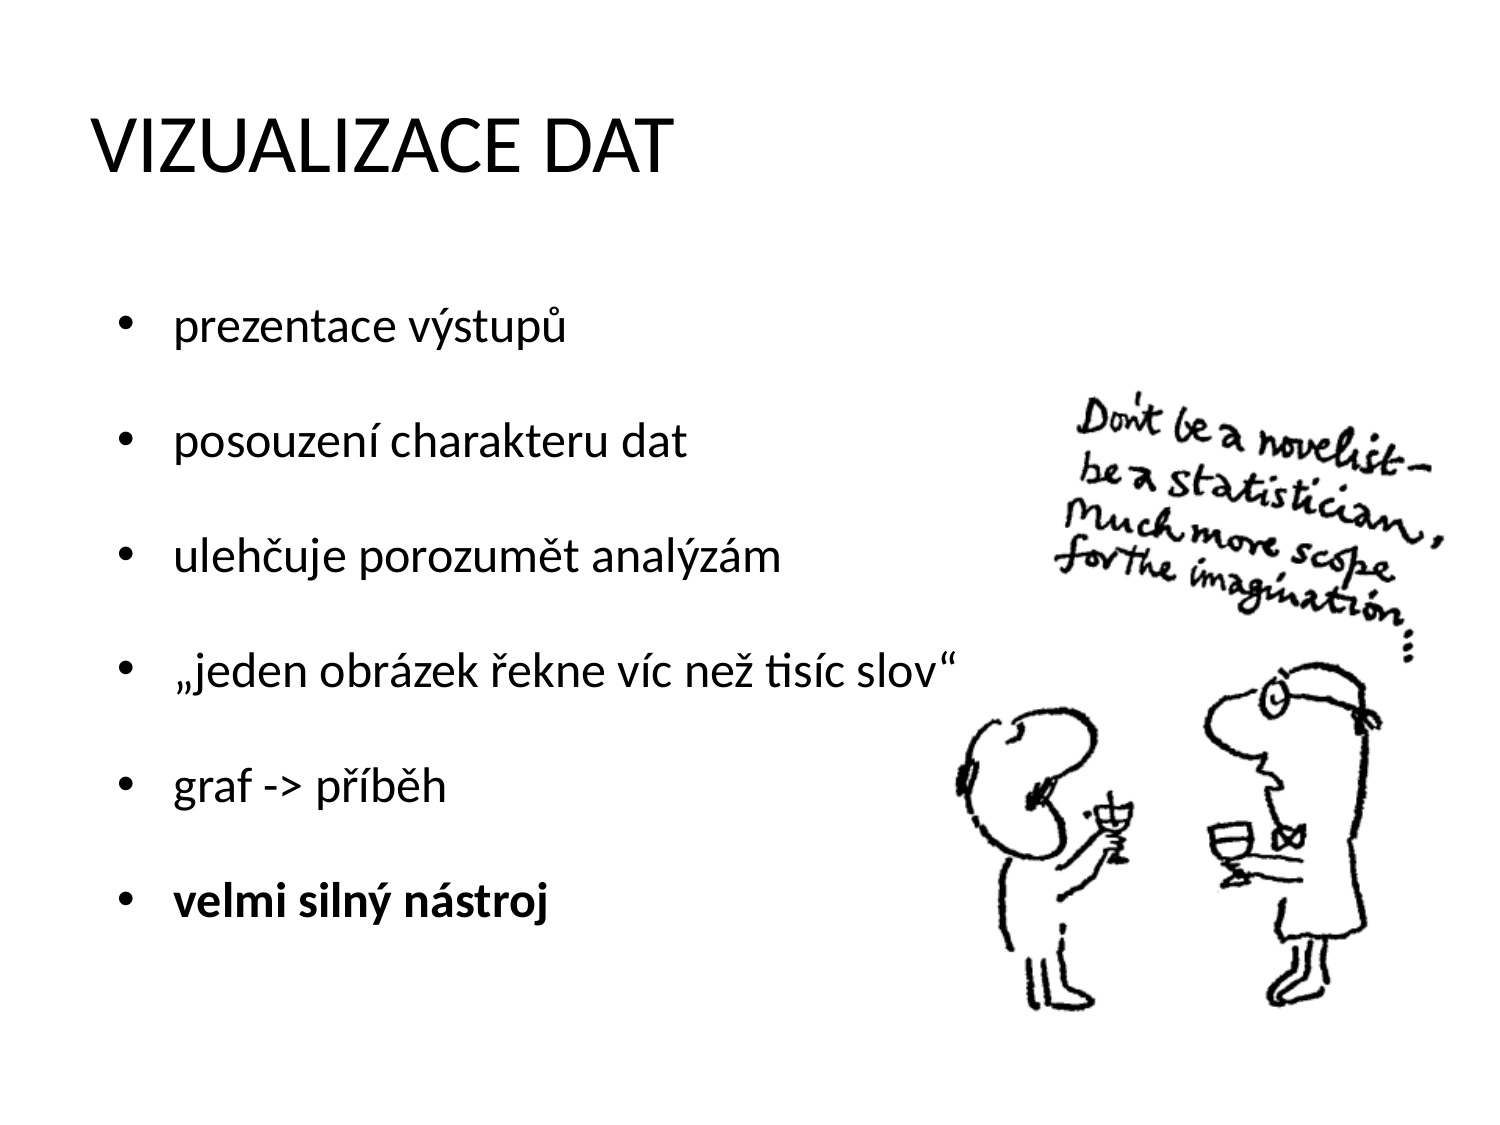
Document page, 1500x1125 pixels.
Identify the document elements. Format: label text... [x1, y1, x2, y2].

picture [928, 373, 1500, 1032]
title VIZUALIZACE DAT [75, 45, 1425, 233]
list prezentace výstupů posouzení charakteru dat ulehčuje porozumět analýzám „jeden obrázek řekne víc než tisíc slov“ graf -> příběh velmi silný nástroj [41, 255, 1034, 976]
